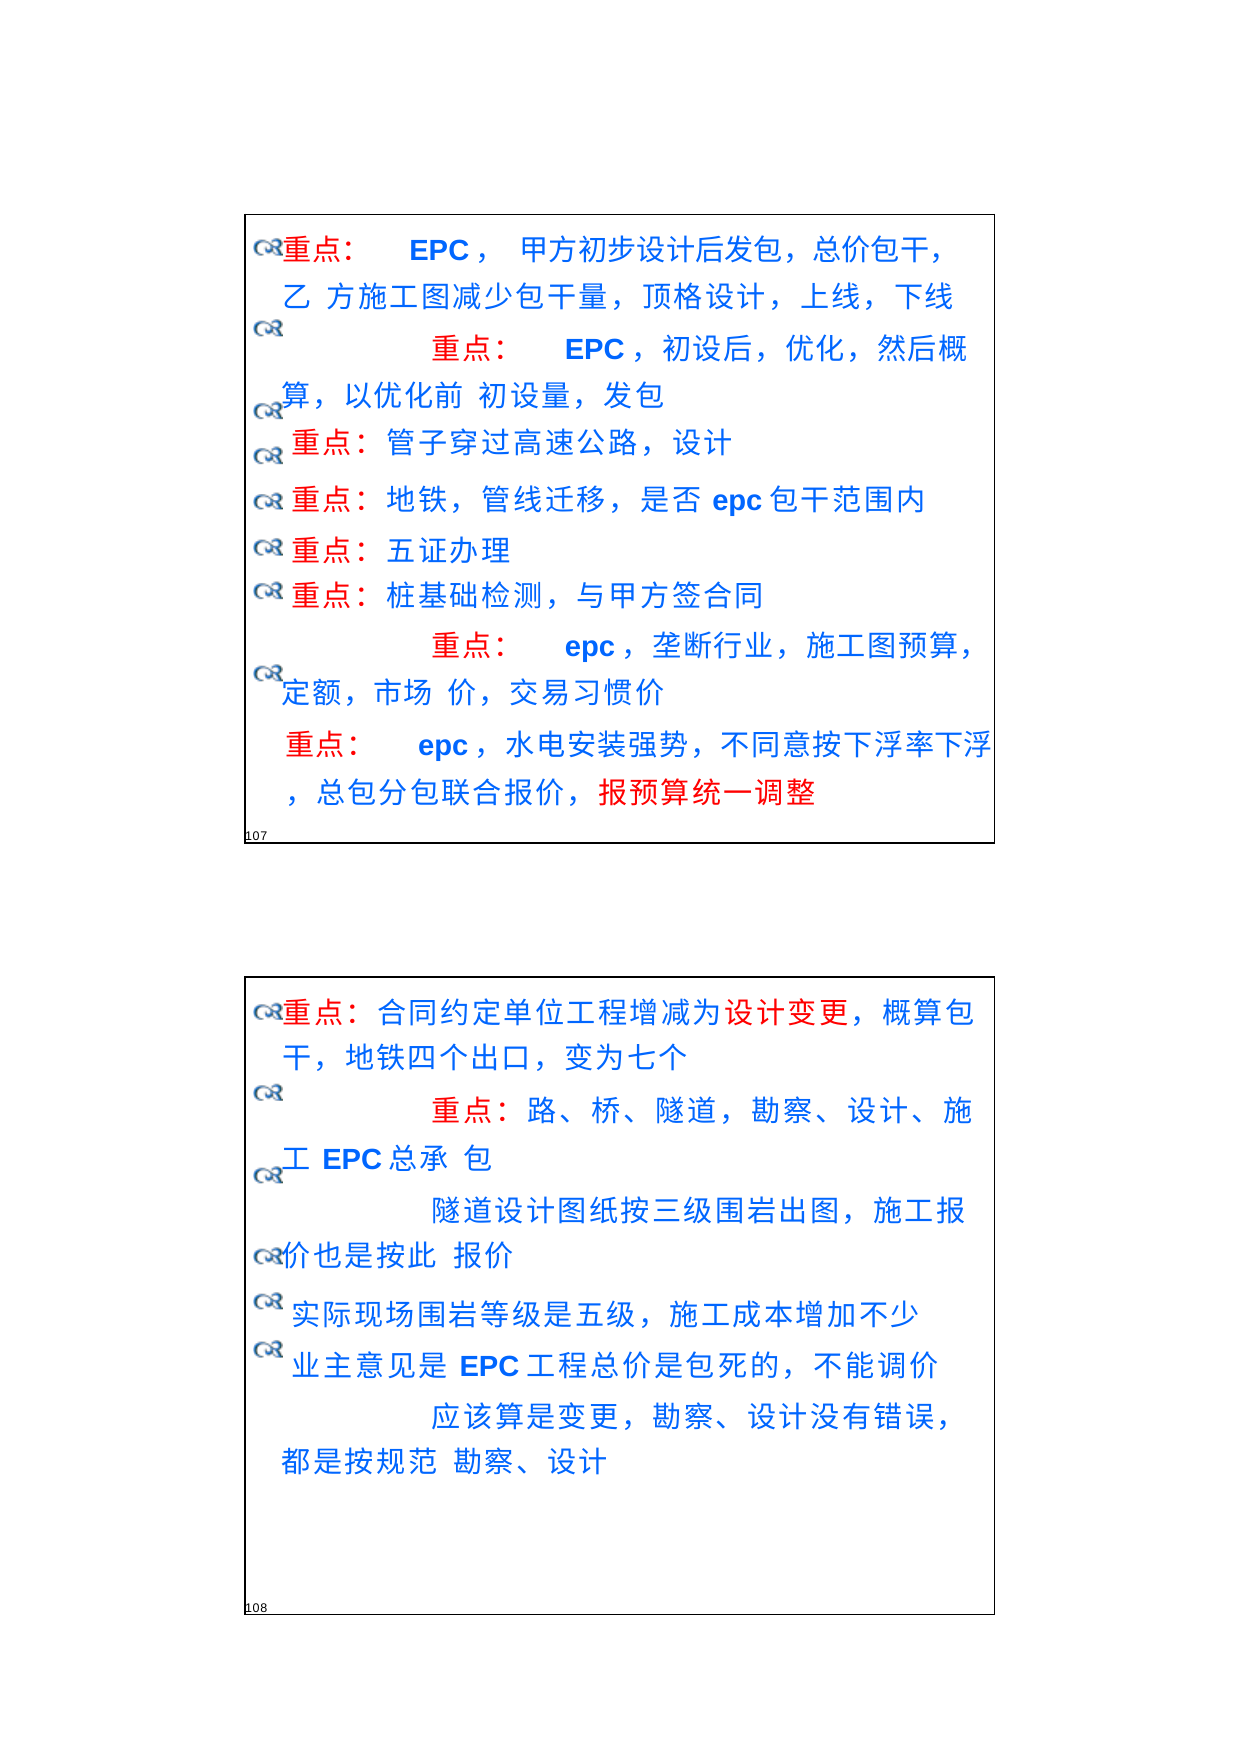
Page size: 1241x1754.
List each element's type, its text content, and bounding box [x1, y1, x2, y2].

picture [253, 991, 283, 1026]
picture [253, 481, 283, 517]
picture [253, 654, 283, 689]
picture [253, 1072, 283, 1107]
picture [253, 436, 283, 472]
picture [253, 571, 283, 607]
picture [253, 391, 283, 427]
table_header 重点： EPC， 甲方初步设计后发包，总价包干， 乙 方施工图减少包干量，顶格设计，上线，下线 重点： EPC，初设后，优化，然后概算，以优化前 初设量，发包 重点：管子穿过高速公路，设计 重点：地铁，管线迁移，是否epc包干范围内 重点：五证办理 重点：桩基础检测，与甲方签合同 重点： epc，垄断行业，施工图预算，定额，市场 价，交易习惯价 重点： epc，水电安装强势，不同意按下浮率下浮 ，总包分包联合报价，报预算统一调整 107 [246, 215, 994, 842]
picture [253, 226, 283, 262]
picture [253, 309, 283, 344]
picture [253, 1328, 283, 1364]
picture [253, 1156, 283, 1191]
table_header 重点：合同约定单位工程增减为设计变更，概算包 干，地铁四个出口，变为七个 重点：路、桥、隧道，勘察、设计、施工EPC总承 包 隧道设计图纸按三级围岩出图，施工报价也是按此 报价 实际现场围岩等级是五级，施工成本增加不少 业主意见是EPC工程总价是包死的，不能调价 应该算是变更，勘察、设计没有错误，都是按规范 勘察、设计 108 [246, 978, 994, 1614]
picture [253, 1282, 283, 1317]
picture [253, 526, 283, 562]
picture [253, 1237, 283, 1272]
